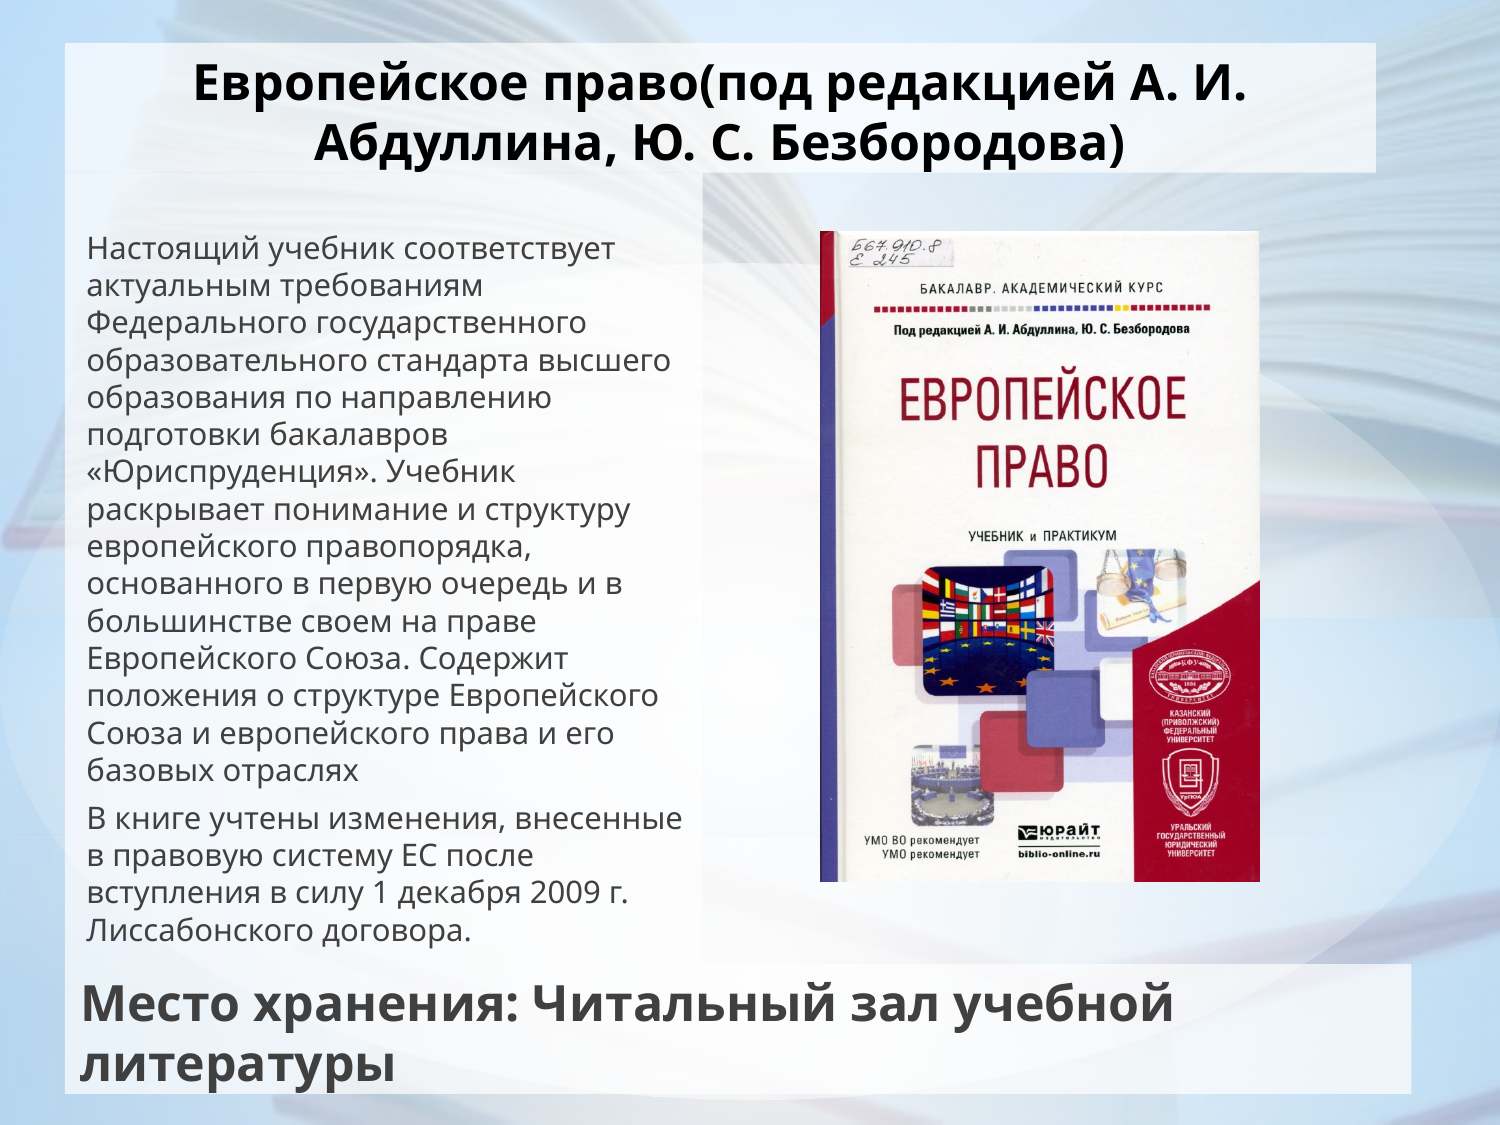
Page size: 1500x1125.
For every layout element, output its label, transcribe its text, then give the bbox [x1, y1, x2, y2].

list Настоящий учебник соответствует актуальным требованиям Федерального государственного образовательного стандарта высшего образования по направлению подготовки бакалавров «Юриспруденция». Учебник раскрывает понимание и структуру европейского правопорядка, основанного в первую очередь и в большинстве своем на праве Европейского Союза. Содержит положения о структуре Европейского Союза и европейского права и его базовых отраслях В книге учтены изменения, внесенные в правовую систему ЕС после вступления в силу 1 декабря 2009 г. Лиссабонского договора. [64, 172, 703, 964]
text_box Место хранения: Читальный зал учебной литературы [64, 964, 1412, 1094]
title Европейское право(под редакцией А. И. Абдуллина, Ю. С. Безбородова) [64, 42, 1376, 173]
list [820, 231, 1261, 882]
